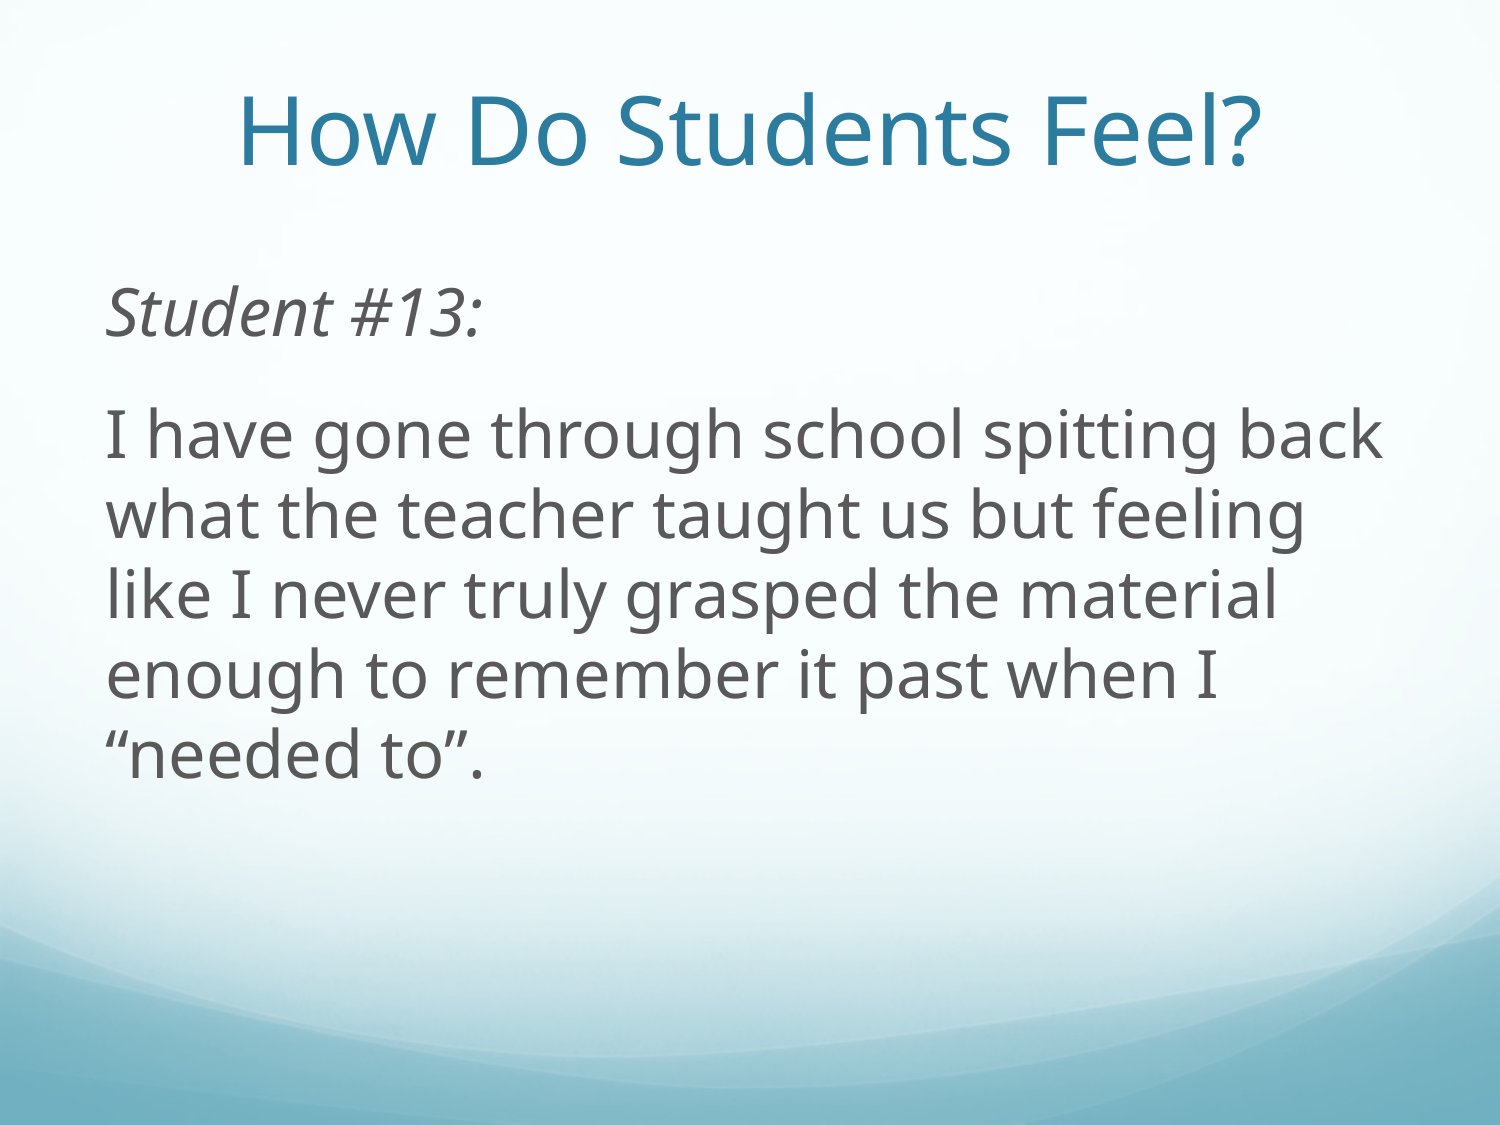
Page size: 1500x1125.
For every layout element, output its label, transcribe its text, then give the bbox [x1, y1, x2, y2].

list Student #13: I have gone through school spitting back what the teacher taught us but feeling like I never truly grasped the material enough to remember it past when I “needed to”. [90, 262, 1410, 975]
title How Do Students Feel? [90, 17, 1410, 237]
